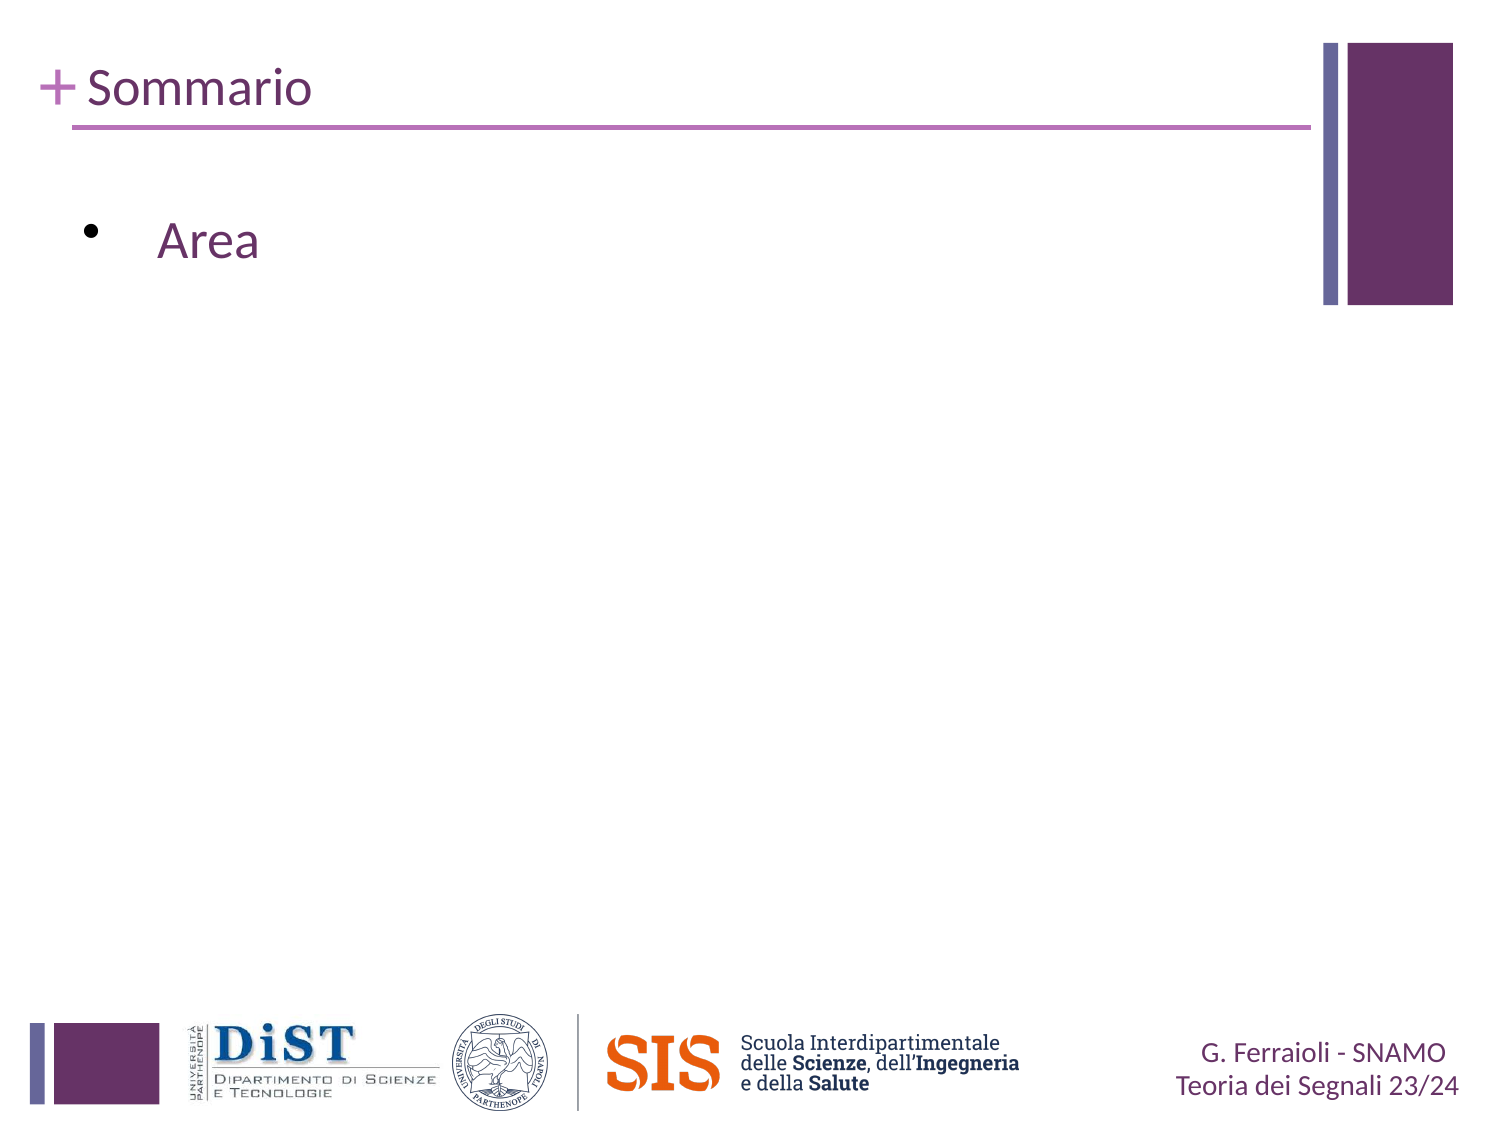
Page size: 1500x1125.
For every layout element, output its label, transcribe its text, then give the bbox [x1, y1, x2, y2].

title Sommario [72, 49, 1312, 128]
text_box Area [68, 184, 1414, 350]
picture [170, 1014, 1019, 1112]
